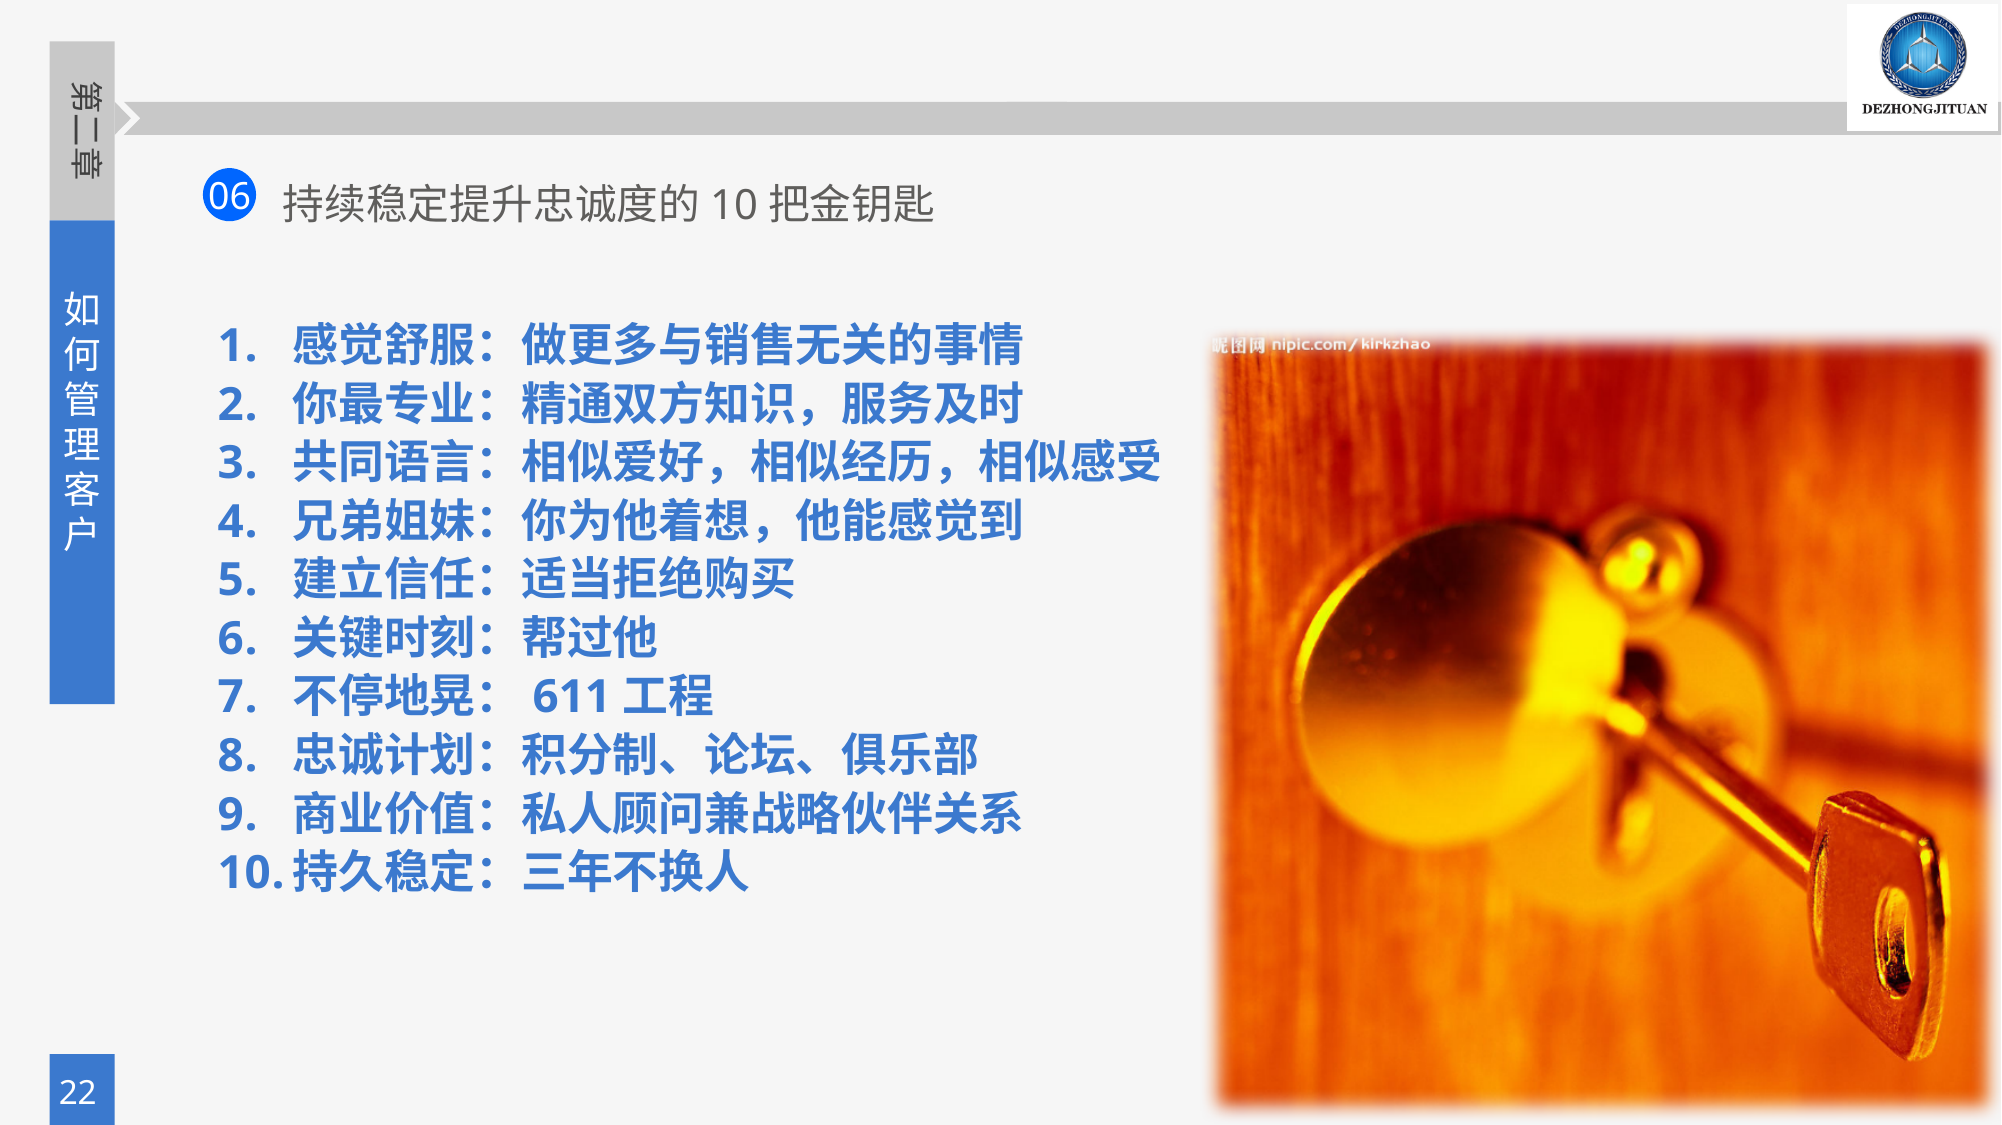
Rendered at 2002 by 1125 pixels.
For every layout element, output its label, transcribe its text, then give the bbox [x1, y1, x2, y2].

text_box 持续稳定提升忠诚度的10把金钥匙 [267, 160, 1063, 236]
picture [1199, 326, 2001, 1124]
text_box 感觉舒服：做更多与销售无关的事情 你最专业：精通双方知识，服务及时 共同语言：相似爱好，相似经历，相似感受 兄弟姐妹：你为他着想，他能感觉到 建立信任：适当拒绝购买 关键时刻：帮过他 不停地晃：611工程 忠诚计划：积分制、论坛、俱乐部 商业价值：私人顾问兼战略伙伴关系 持久稳定：三年不换人 [202, 314, 1373, 953]
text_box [193, 164, 266, 226]
picture [1847, 4, 1998, 131]
text_box 如何管理客户 [48, 278, 120, 564]
